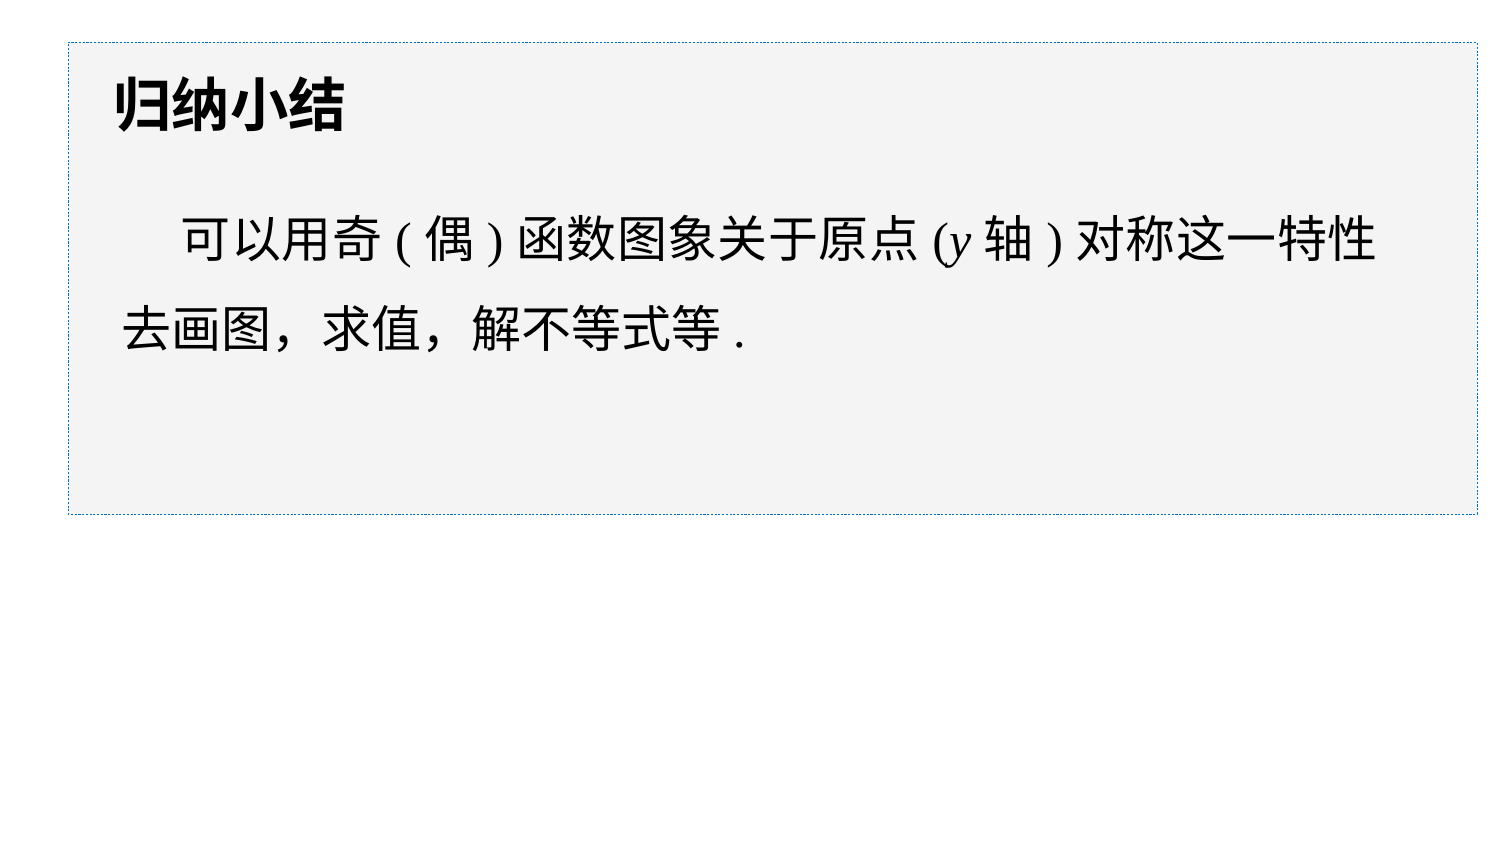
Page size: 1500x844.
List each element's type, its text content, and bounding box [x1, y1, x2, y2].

text_box [67, 41, 1478, 515]
text_box 可以用奇(偶)函数图象关于原点(y轴)对称这一特性去画图，求值，解不等式等. [106, 170, 1393, 366]
text_box 归纳小结 [98, 26, 376, 146]
